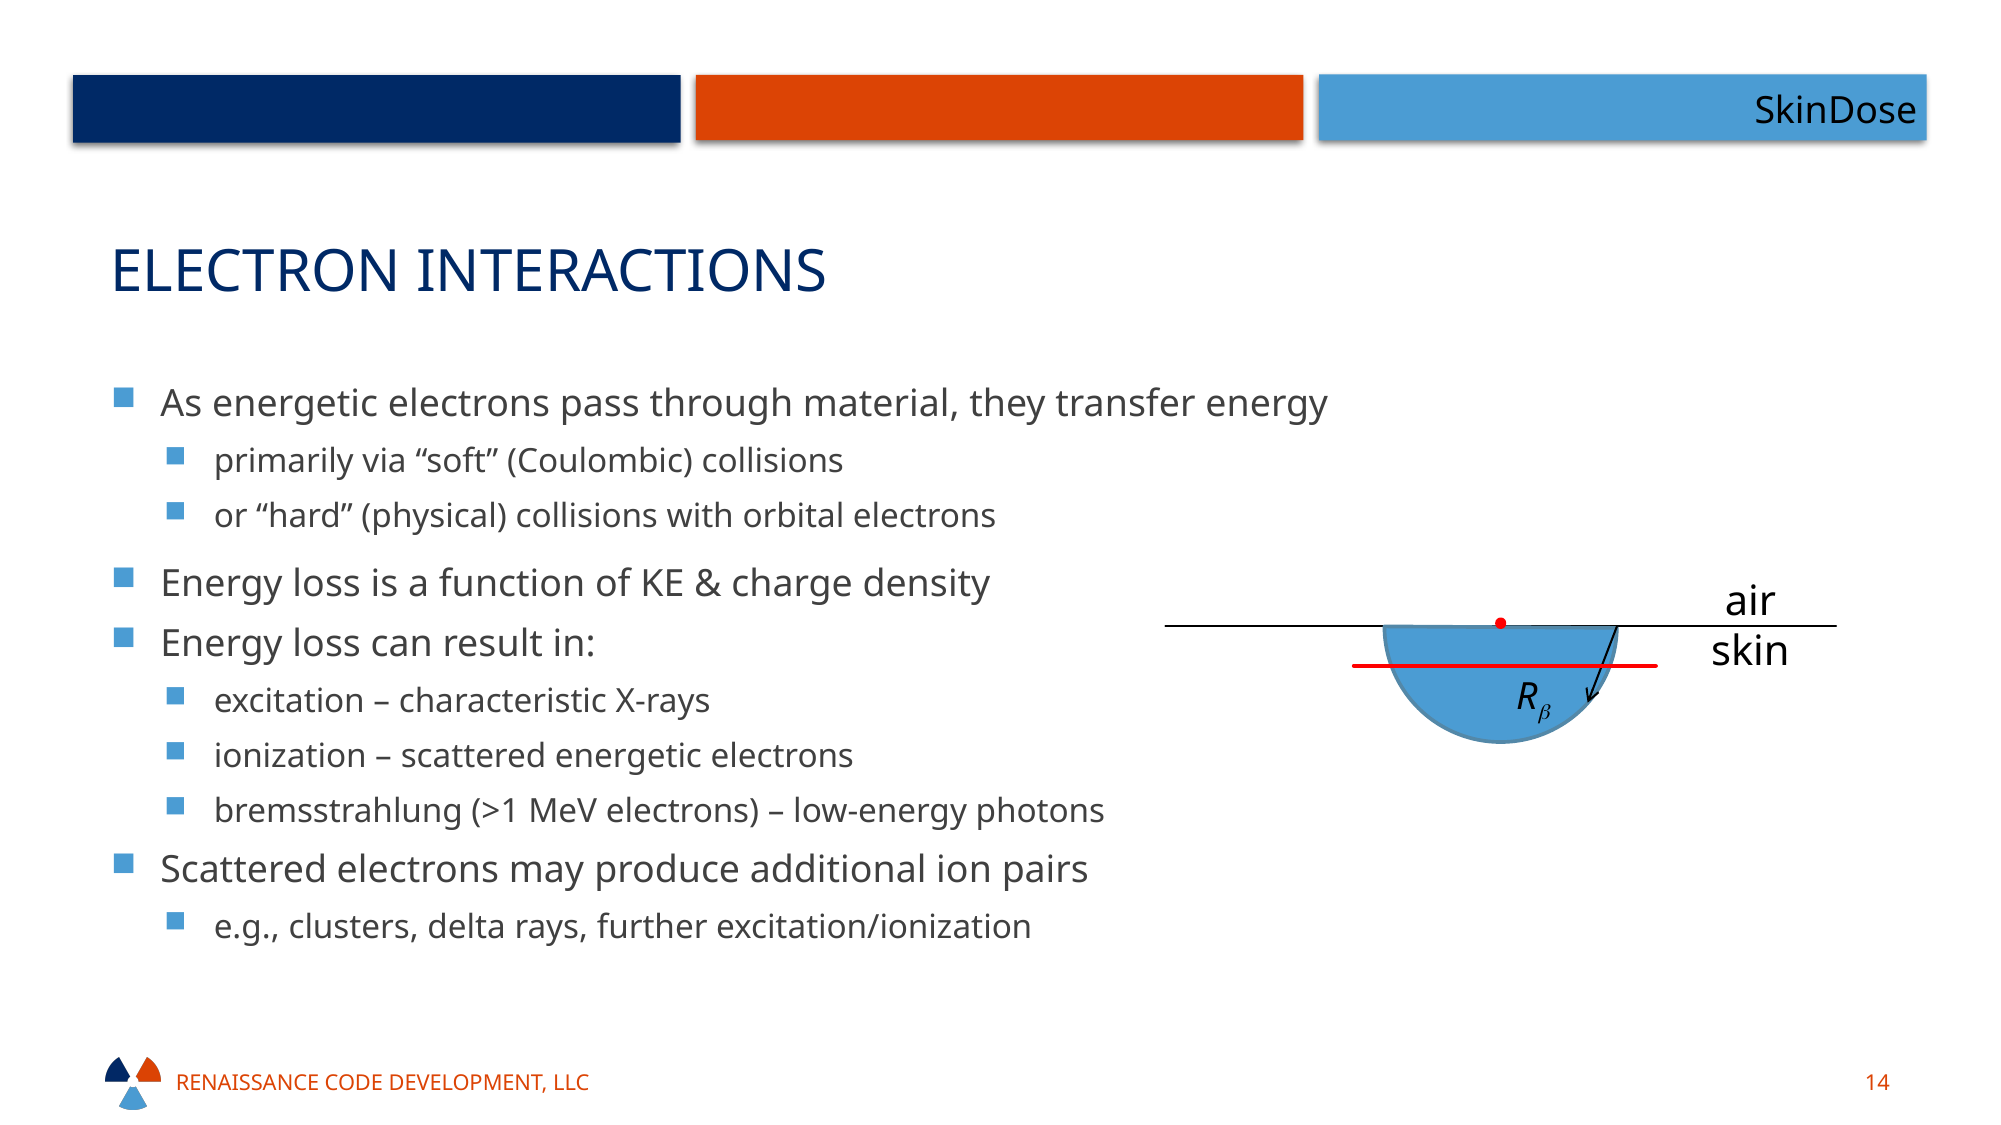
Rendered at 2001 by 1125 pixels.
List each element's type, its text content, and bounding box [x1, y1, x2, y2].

text_box SkinDose [1739, 78, 1933, 139]
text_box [1164, 510, 1837, 743]
footer Renaissance code development, llc [160, 1053, 1231, 1114]
picture [105, 1057, 160, 1110]
title Electron Interactions [95, 115, 1905, 311]
list As energetic electrons pass through material, they transfer energy primarily via “soft” (Coulombic) collisions or “hard” (physical) collisions with orbital electrons Energy loss is a function of KE & charge density Energy loss can result in: excitation – characteristic X-rays ionization – scattered energetic electrons bremsstrahlung (>1 MeV electrons) – low-energy photons Scattered electrons may produce additional ion pairs e.g., clusters, delta rays, further excitation/ionization [95, 366, 1905, 963]
slide_number 14 [1732, 1053, 1905, 1114]
